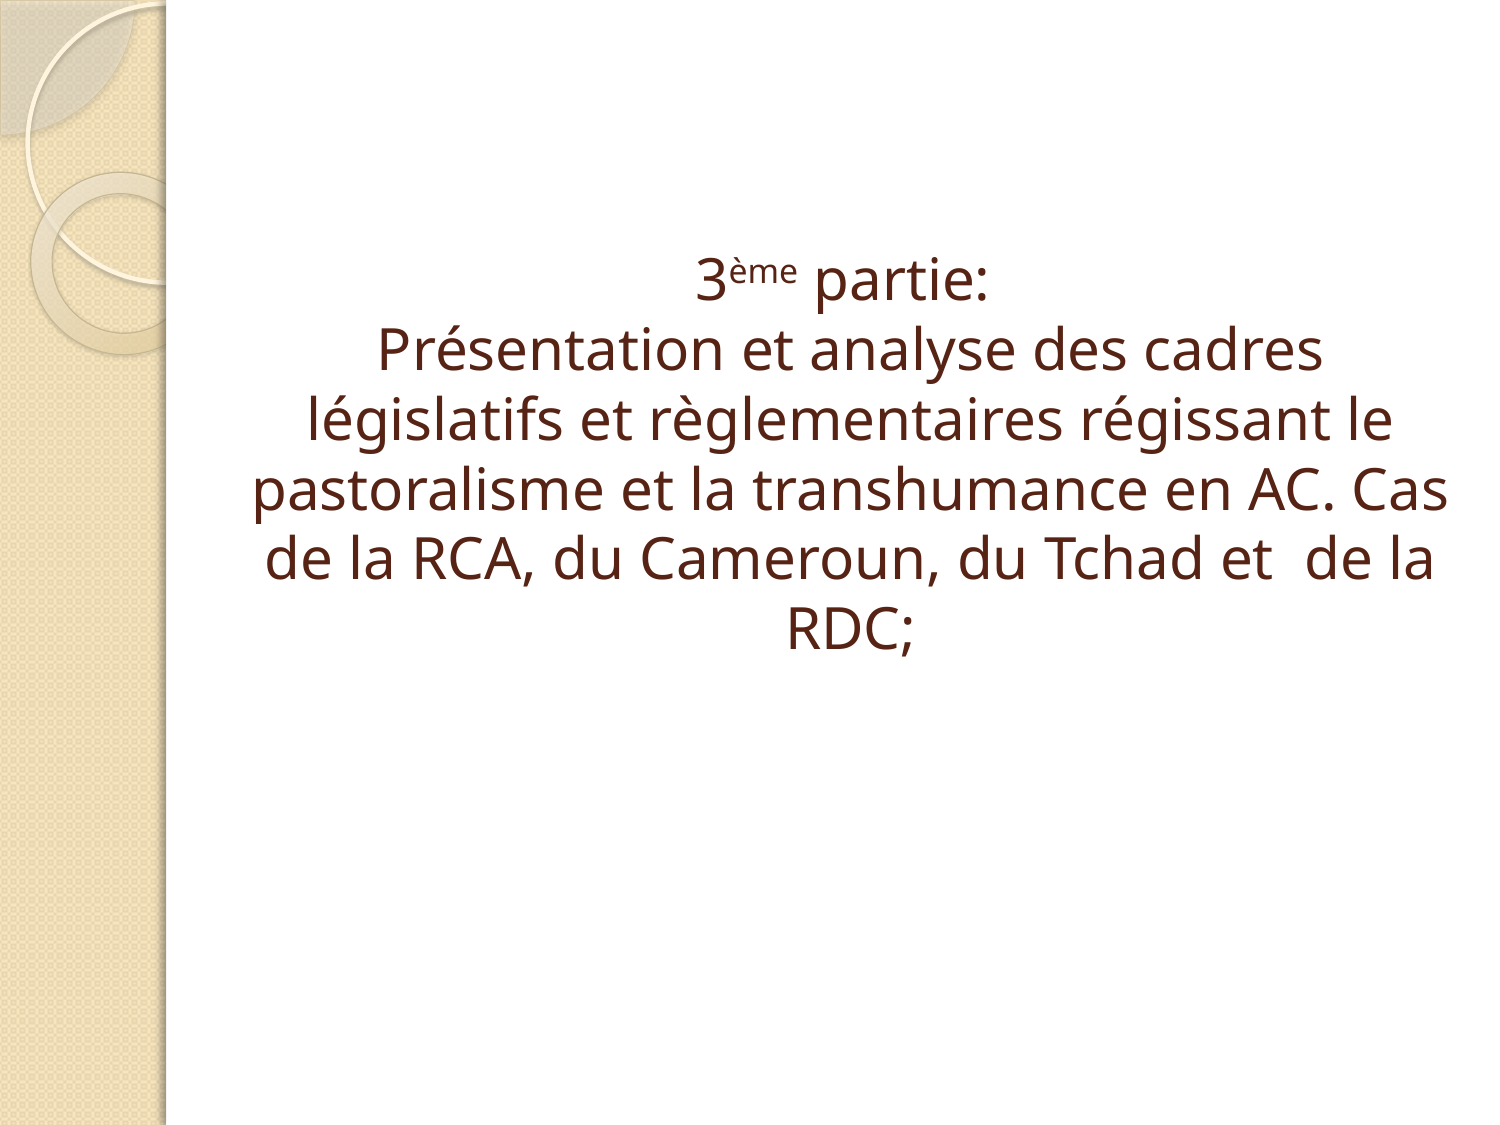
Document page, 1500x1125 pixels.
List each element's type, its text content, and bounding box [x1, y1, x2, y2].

title 3ème partie: Présentation et analyse des cadres législatifs et règlementaires régissant le pastoralisme et la transhumance en AC. Cas de la RCA, du Cameroun, du Tchad et de la RDC; [235, 45, 1466, 929]
